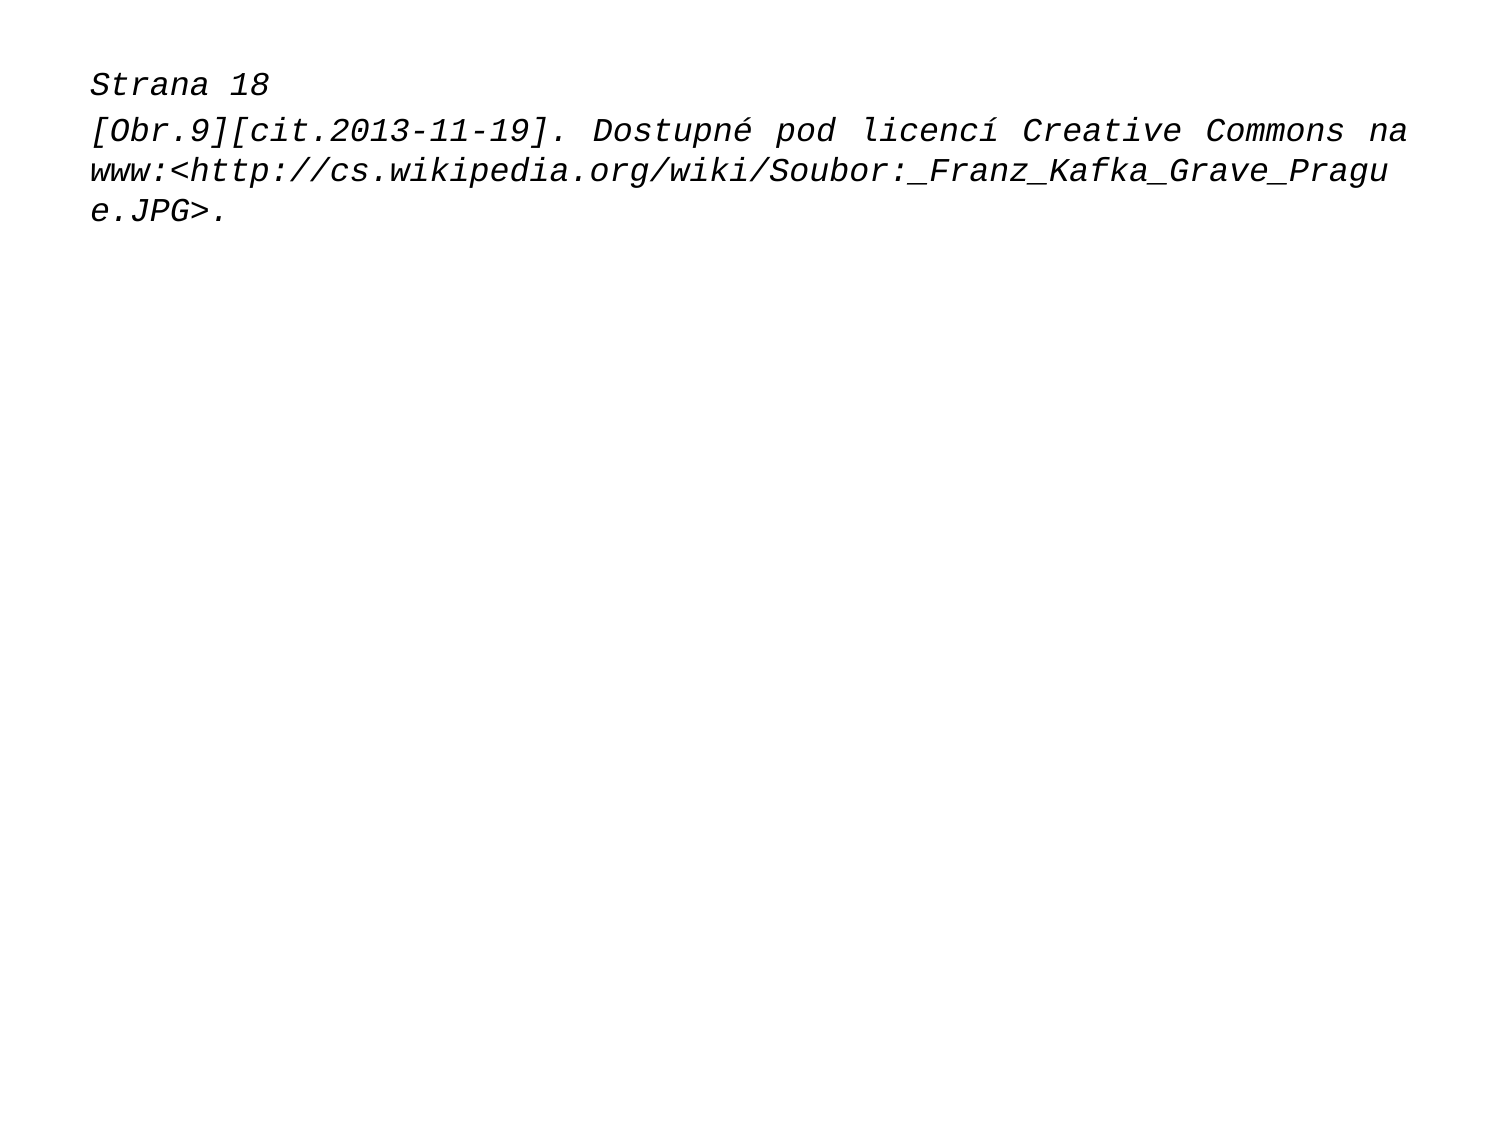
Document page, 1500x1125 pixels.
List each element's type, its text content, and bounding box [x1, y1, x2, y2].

list Strana 18 [Obr.9][cit.2013-11-19]. Dostupné pod licencí Creative Commons na www:<http://cs.wikipedia.org/wiki/Soubor:_Franz_Kafka_Grave_Prague.JPG>. [75, 54, 1425, 1005]
